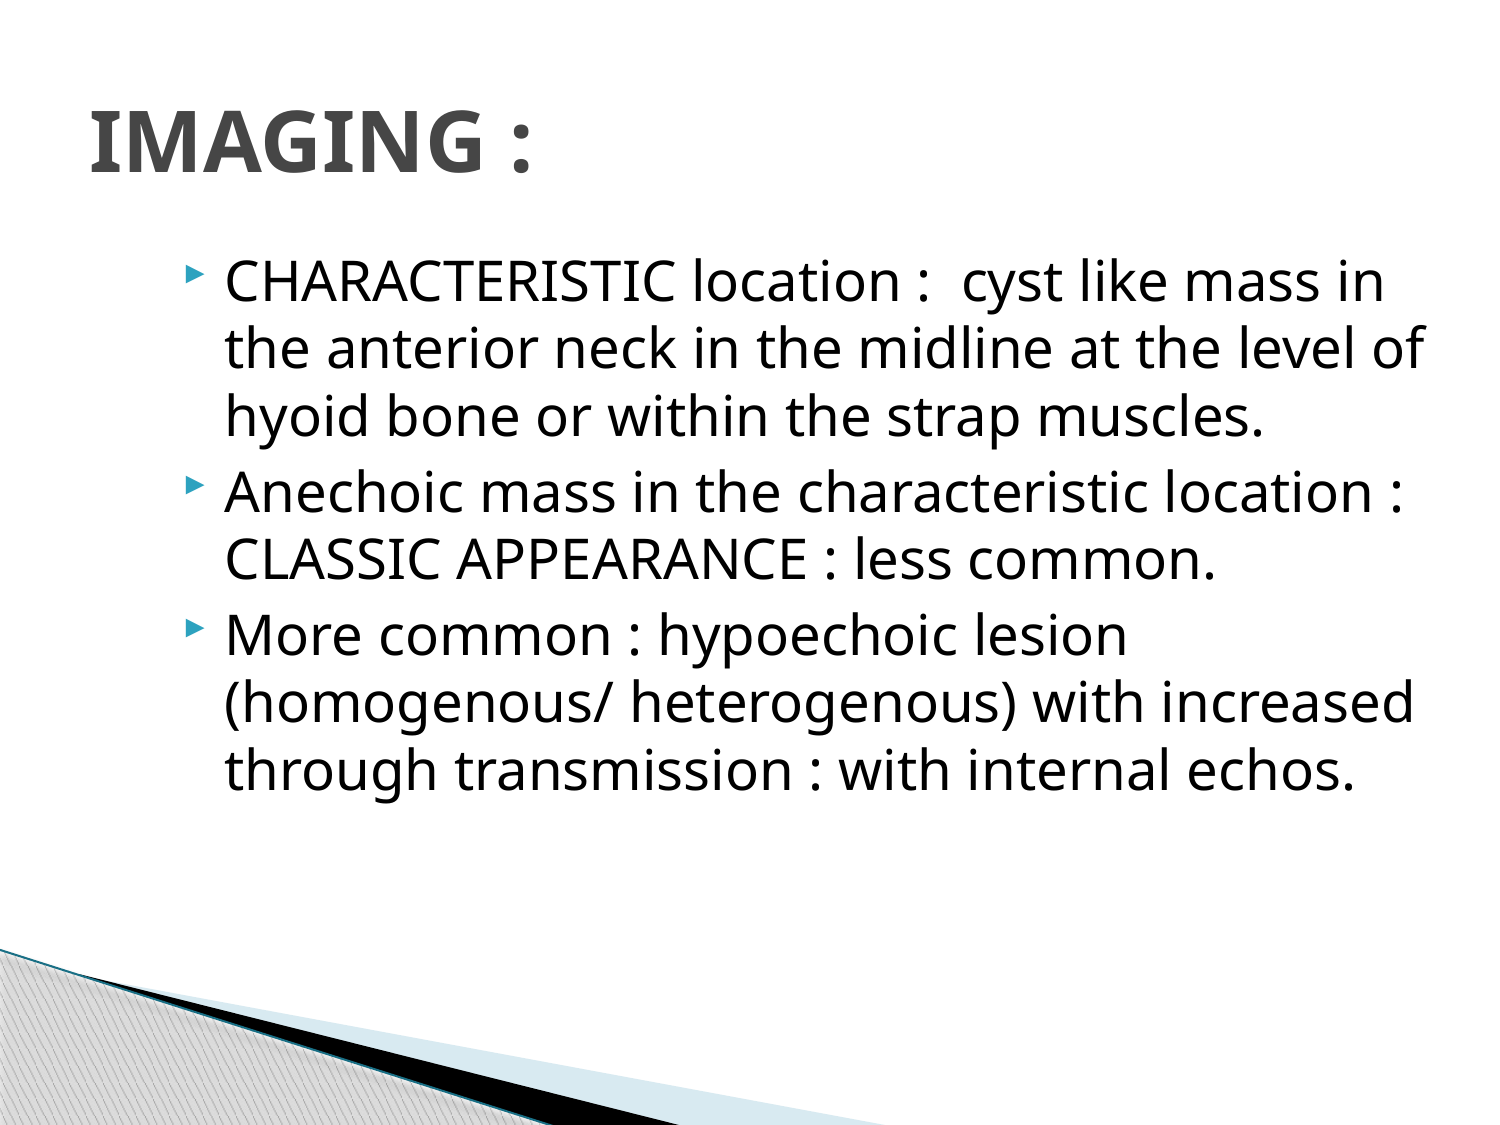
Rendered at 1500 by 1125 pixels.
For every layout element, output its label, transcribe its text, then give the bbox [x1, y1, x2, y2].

list CHARACTERISTIC location : cyst like mass in the anterior neck in the midline at the level of hyoid bone or within the strap muscles. Anechoic mass in the characteristic location : CLASSIC APPEARANCE : less common. More common : hypoechoic lesion (homogenous/ heterogenous) with increased through transmission : with internal echos. [150, 237, 1466, 1025]
title IMAGING : [75, 45, 1425, 233]
